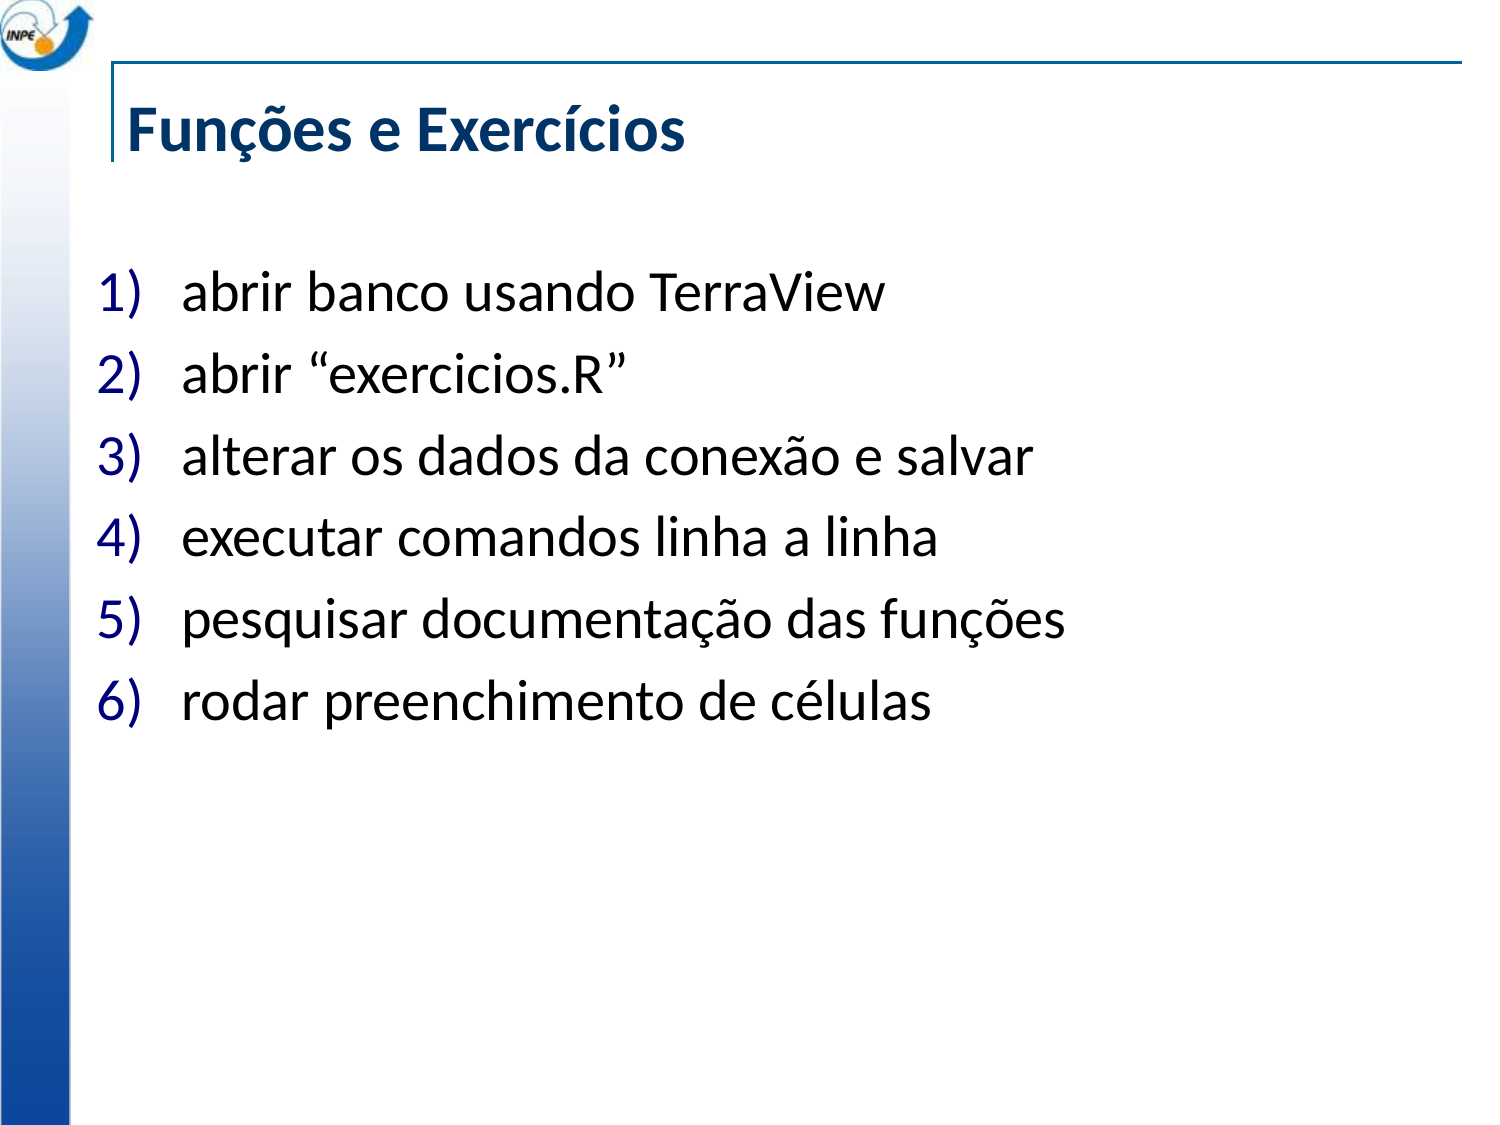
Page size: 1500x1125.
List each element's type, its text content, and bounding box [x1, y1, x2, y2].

picture [0, 0, 94, 1125]
text_box abrir banco usando TerraView abrir “exercicios.R” alterar os dados da conexão e salvar executar comandos linha a linha pesquisar documentação das funções rodar preenchimento de células [81, 246, 1416, 996]
title Funções e Exercícios [112, 62, 1451, 188]
